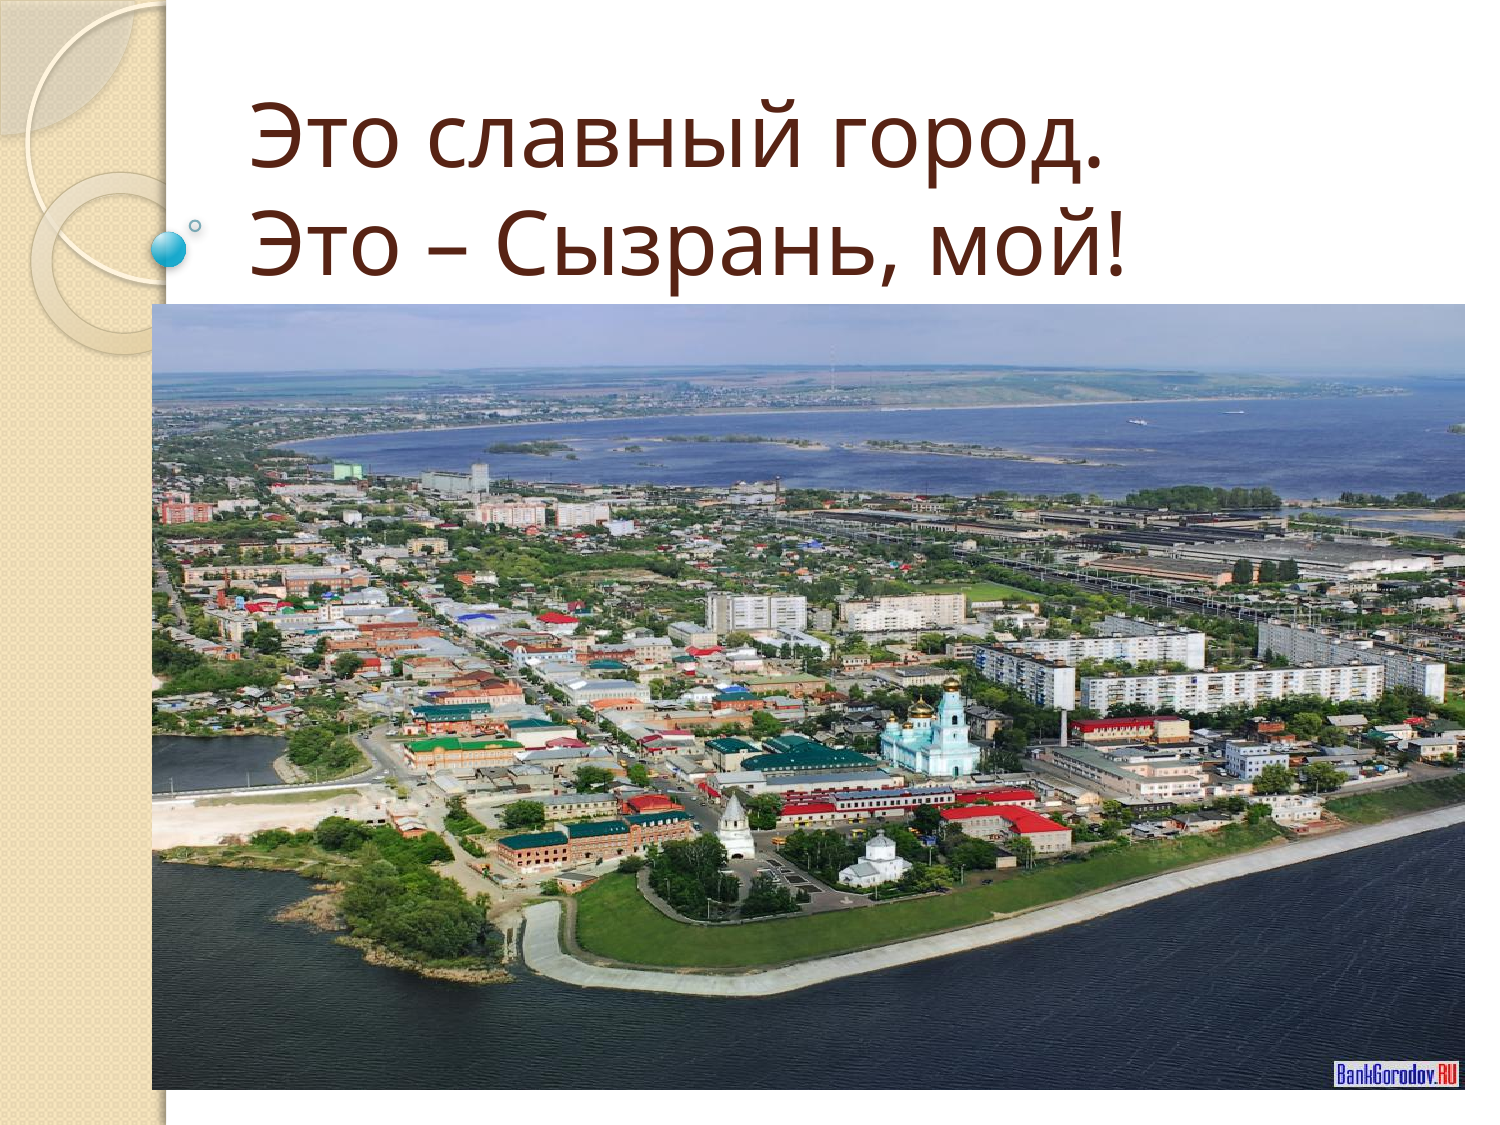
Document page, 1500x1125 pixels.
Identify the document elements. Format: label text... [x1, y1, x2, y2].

picture [152, 304, 1466, 1091]
title Это славный город. Это – Сызрань, мой! [234, 59, 1450, 301]
